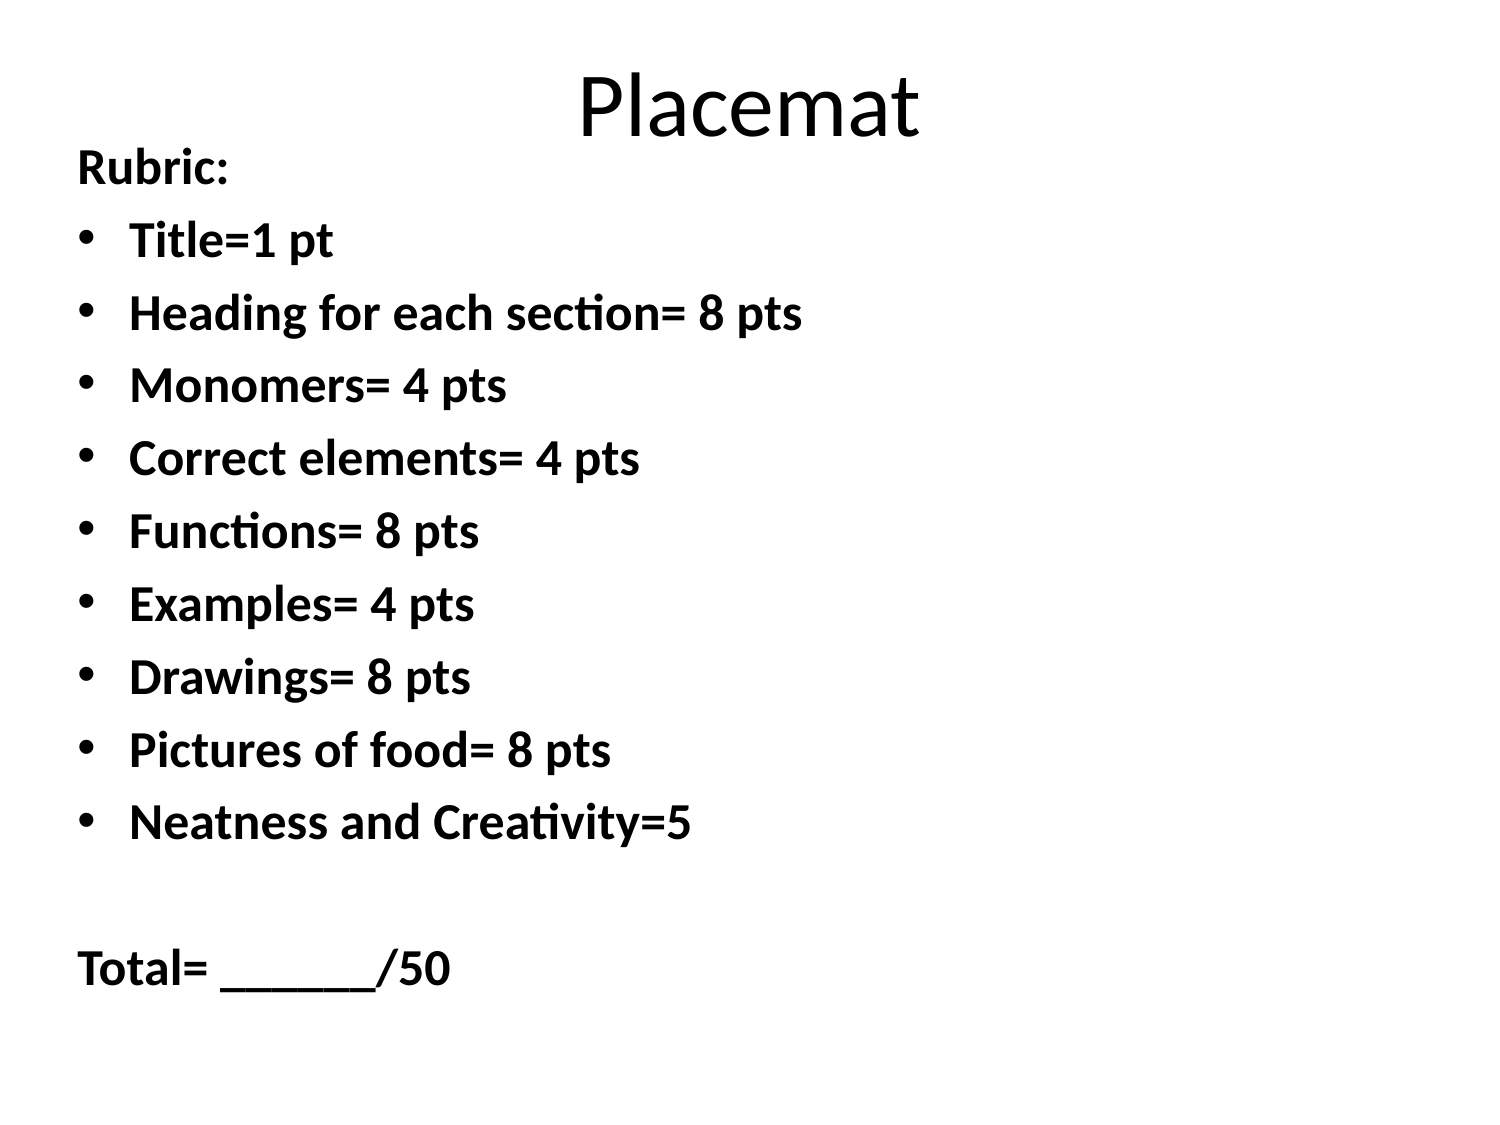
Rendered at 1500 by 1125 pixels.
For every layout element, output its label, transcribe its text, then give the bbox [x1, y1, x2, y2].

list Rubric: Title=1 pt Heading for each section= 8 pts Monomers= 4 pts Correct elements= 4 pts Functions= 8 pts Examples= 4 pts Drawings= 8 pts Pictures of food= 8 pts Neatness and Creativity=5 Total= ______/50 [62, 125, 1475, 1005]
title Placemat [75, 5, 1425, 125]
